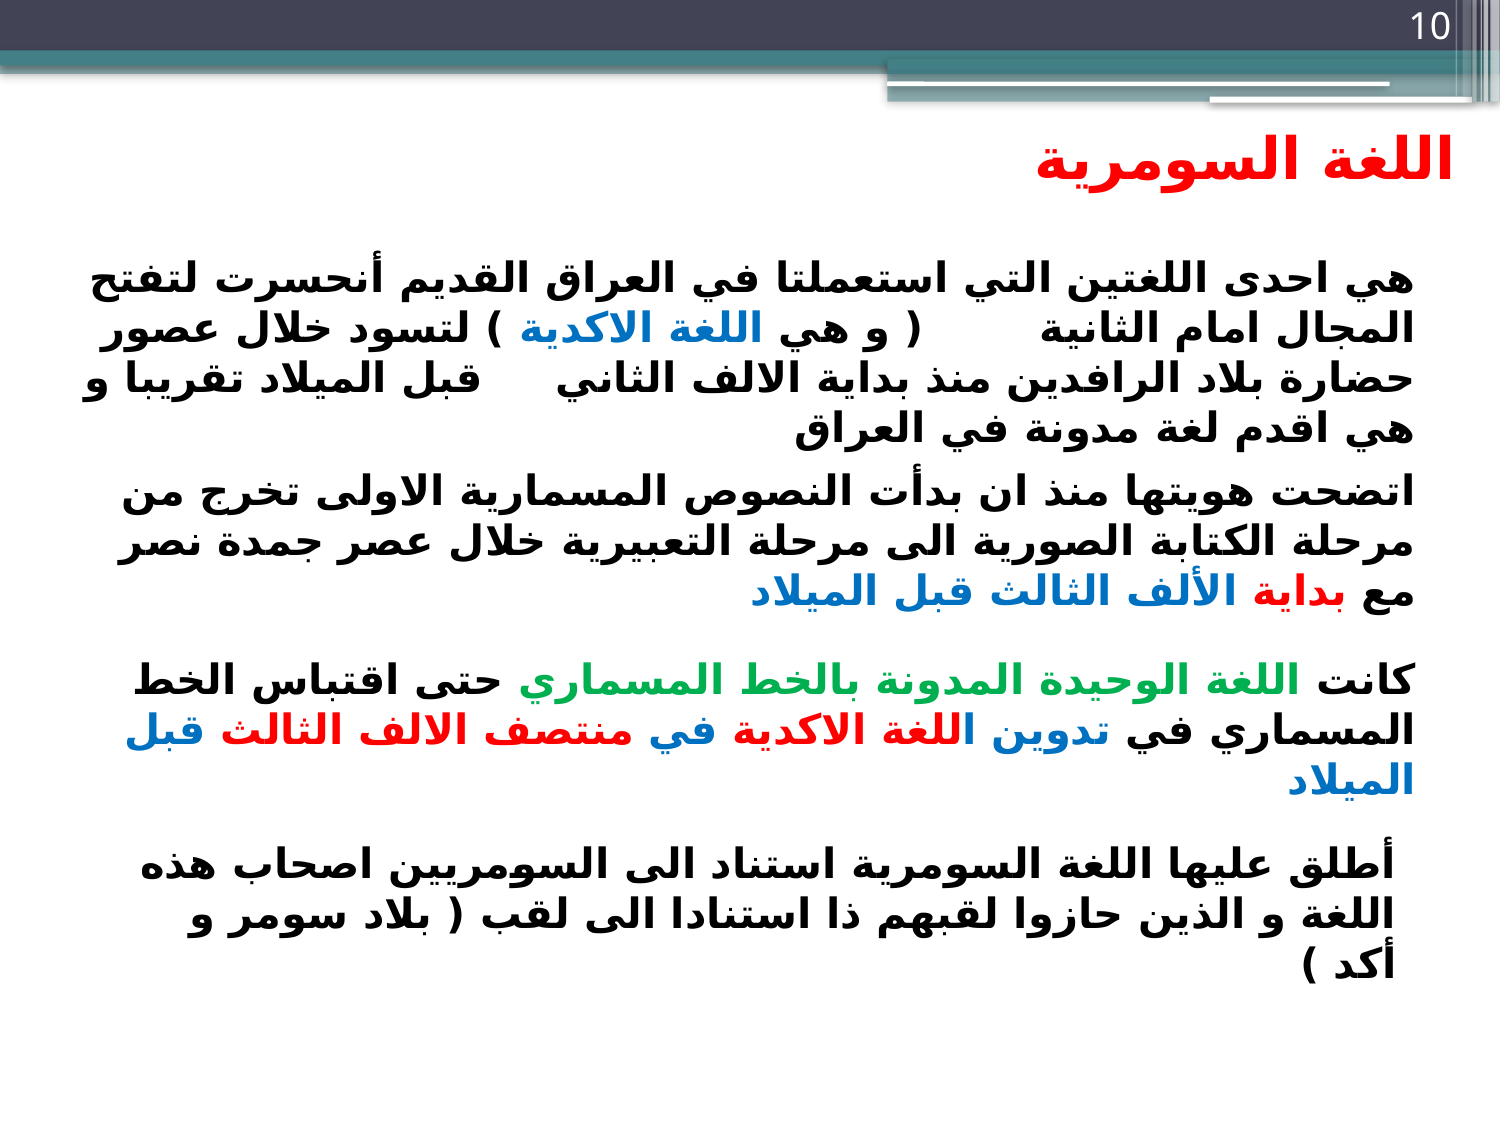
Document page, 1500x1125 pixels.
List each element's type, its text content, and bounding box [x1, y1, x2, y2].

text_box كانت اللغة الوحيدة المدونة بالخط المسماري حتى اقتباس الخط المسماري في تدوين اللغة الاكدية في منتصف الالف الثالث قبل الميلاد [92, 645, 1431, 810]
text_box اللغة السومرية [962, 113, 1471, 199]
text_box أطلق عليها اللغة السومرية استناد الى السومريين اصحاب هذه اللغة و الذين حازوا لقبهم ذا استنادا الى لقب ( بلاد سومر و أكد ) [118, 829, 1412, 994]
text_box اتضحت هويتها منذ ان بدأت النصوص المسمارية الاولى تخرج من مرحلة الكتابة الصورية الى مرحلة التعبيرية خلال عصر جمدة نصر مع بداية الألف الثالث قبل الميلاد [36, 456, 1431, 621]
text_box هي احدى اللغتين التي استعملتا في العراق القديم أنحسرت لتفتح المجال امام الثانية ( و هي اللغة الاكدية ) لتسود خلال عصور حضارة بلاد الرافدين منذ بداية الالف الثاني قبل الميلاد تقريبا و هي اقدم لغة مدونة في العراق [24, 243, 1431, 458]
slide_number 10 [1341, 0, 1466, 61]
